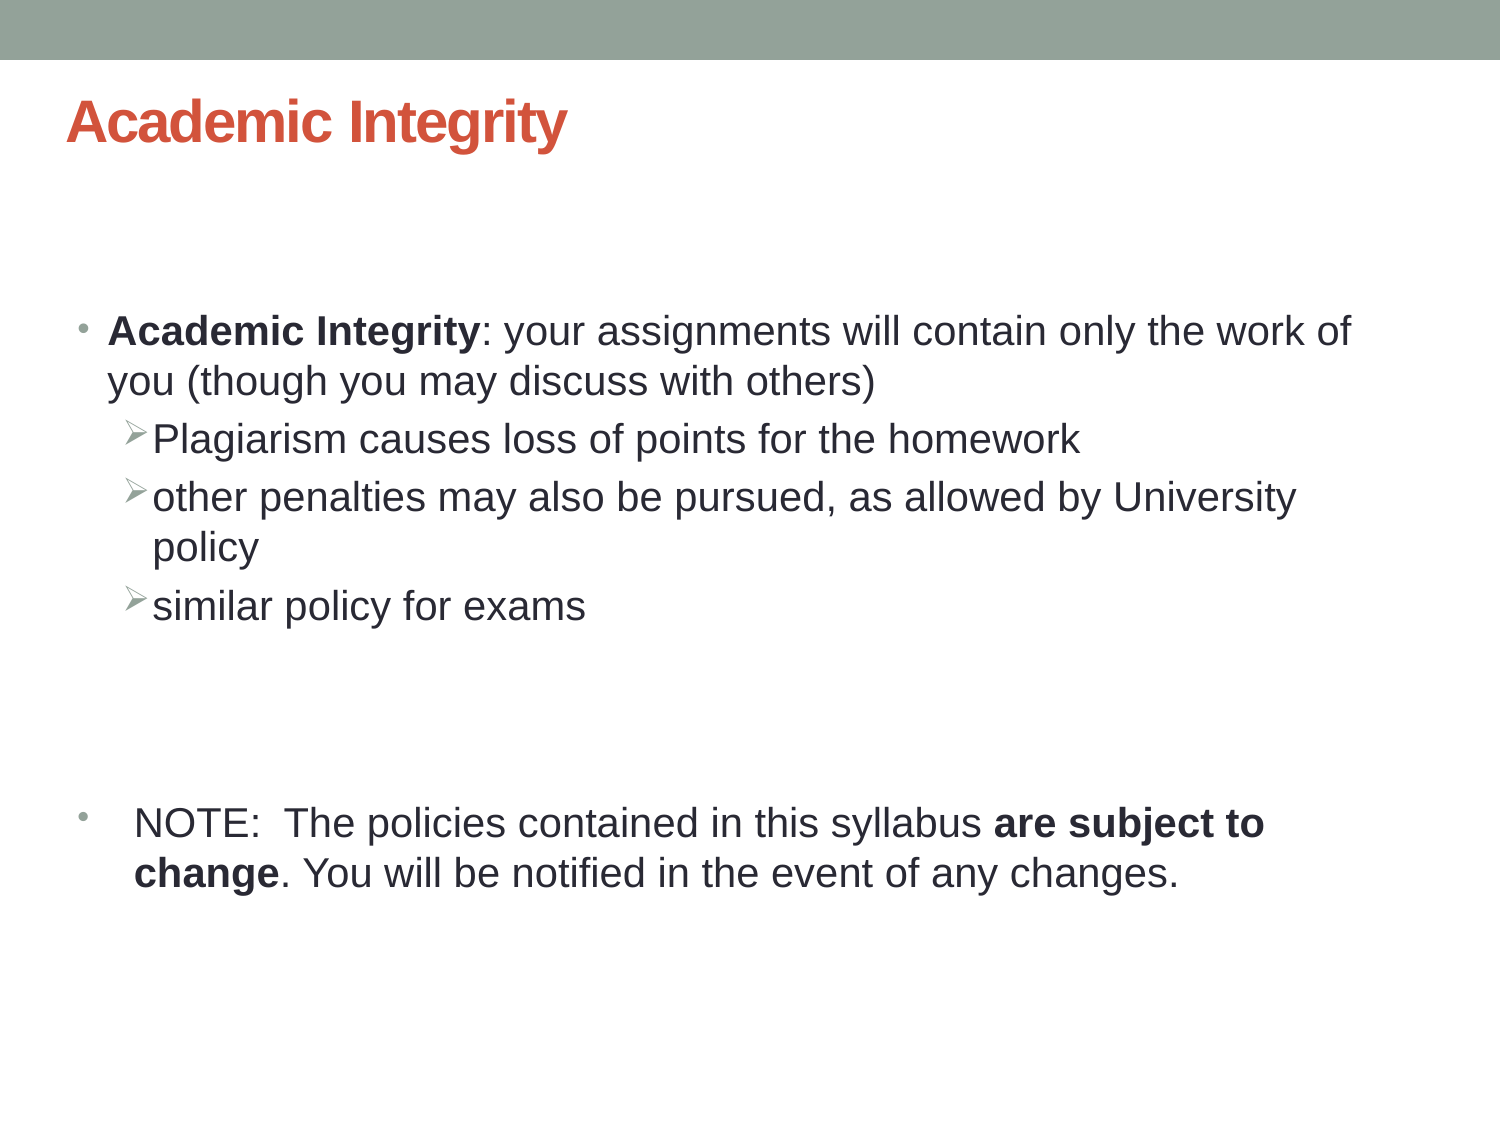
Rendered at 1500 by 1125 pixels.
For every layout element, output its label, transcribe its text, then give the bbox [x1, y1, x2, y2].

list Academic Integrity: your assignments will contain only the work of you (though you may discuss with others) Plagiarism causes loss of points for the homework other penalties may also be pursued, as allowed by University policy similar policy for exams NOTE: The policies contained in this syllabus are subject to change. You will be notified in the event of any changes. [62, 237, 1413, 1025]
title Academic Integrity [50, 75, 925, 163]
